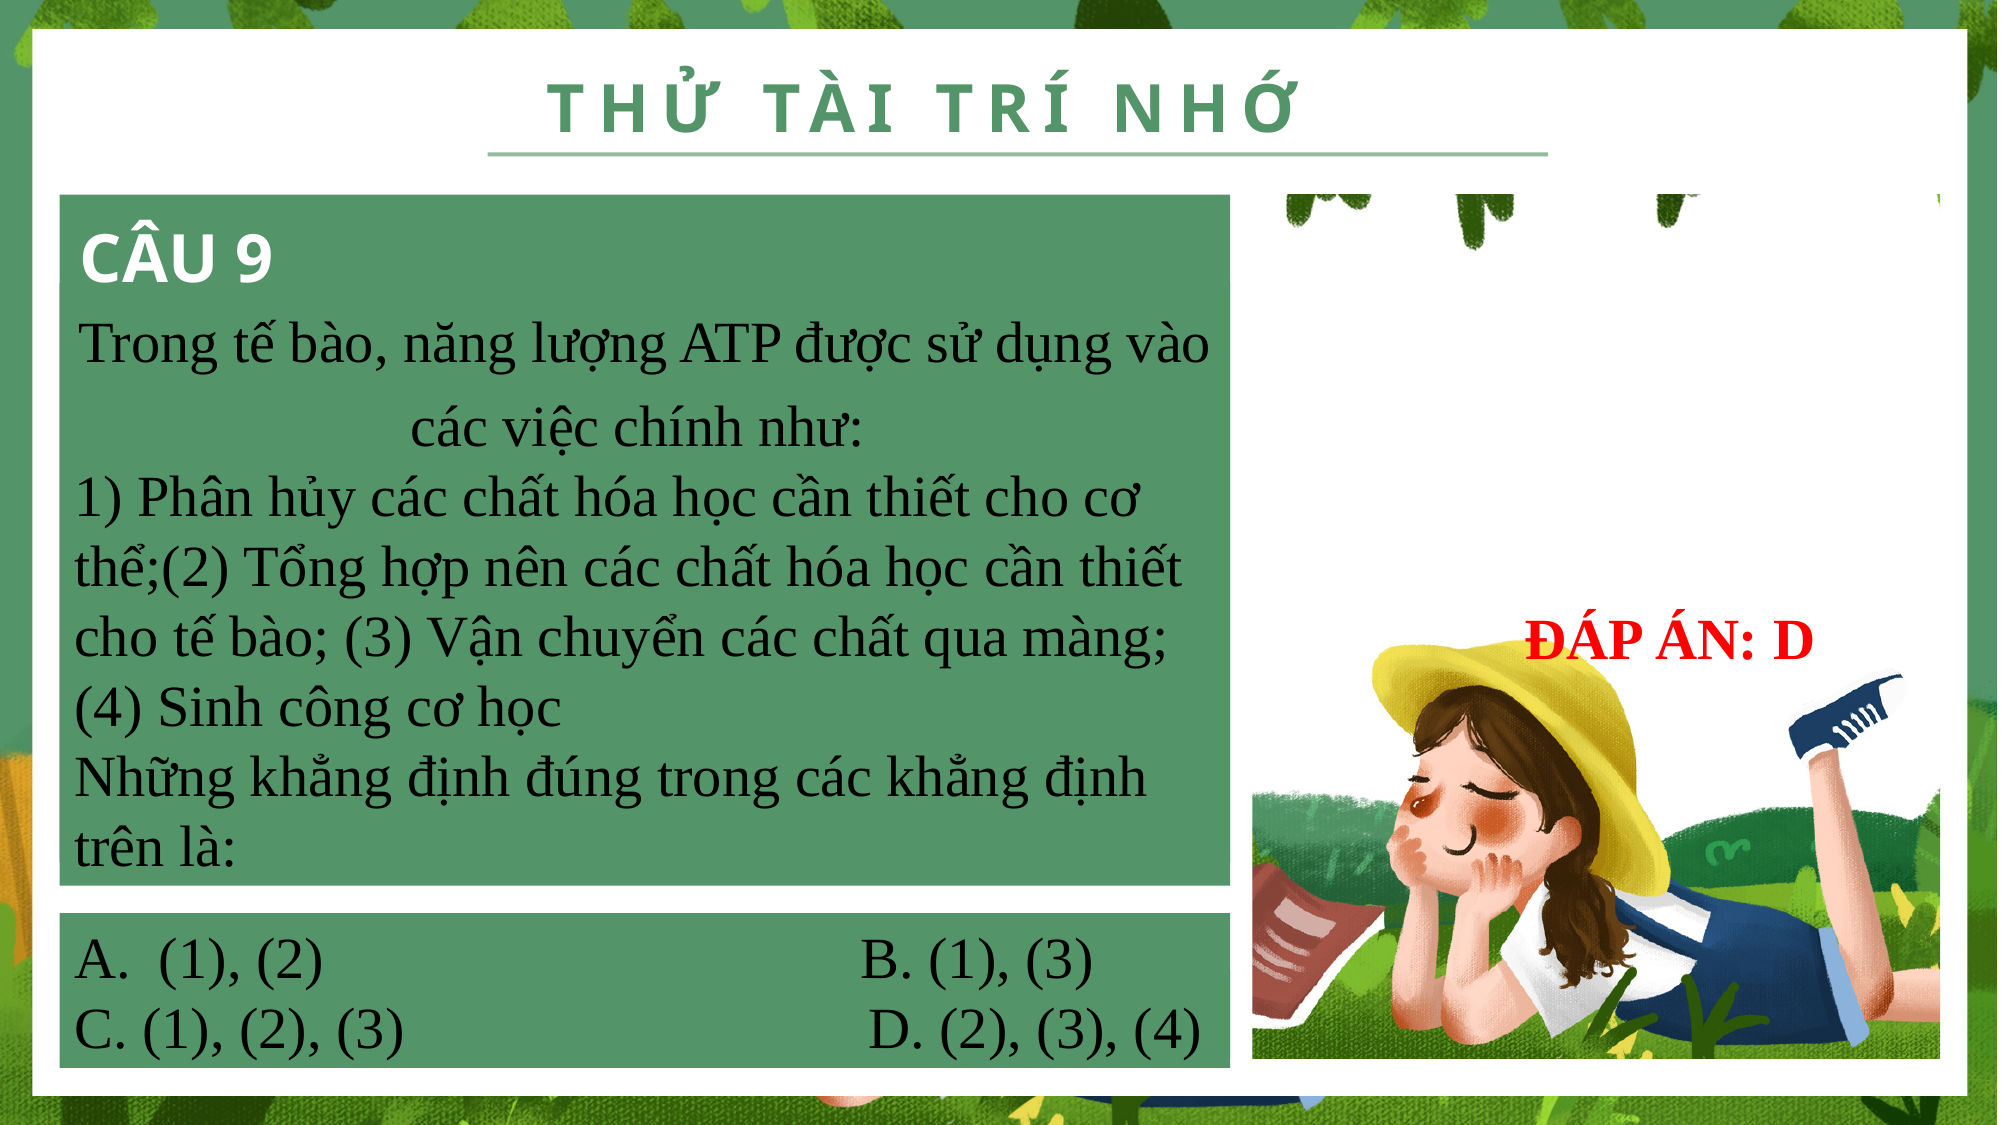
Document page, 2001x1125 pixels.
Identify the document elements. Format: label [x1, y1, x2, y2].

text_box [0, 0, 1997, 1125]
text_box [59, 194, 1231, 1070]
